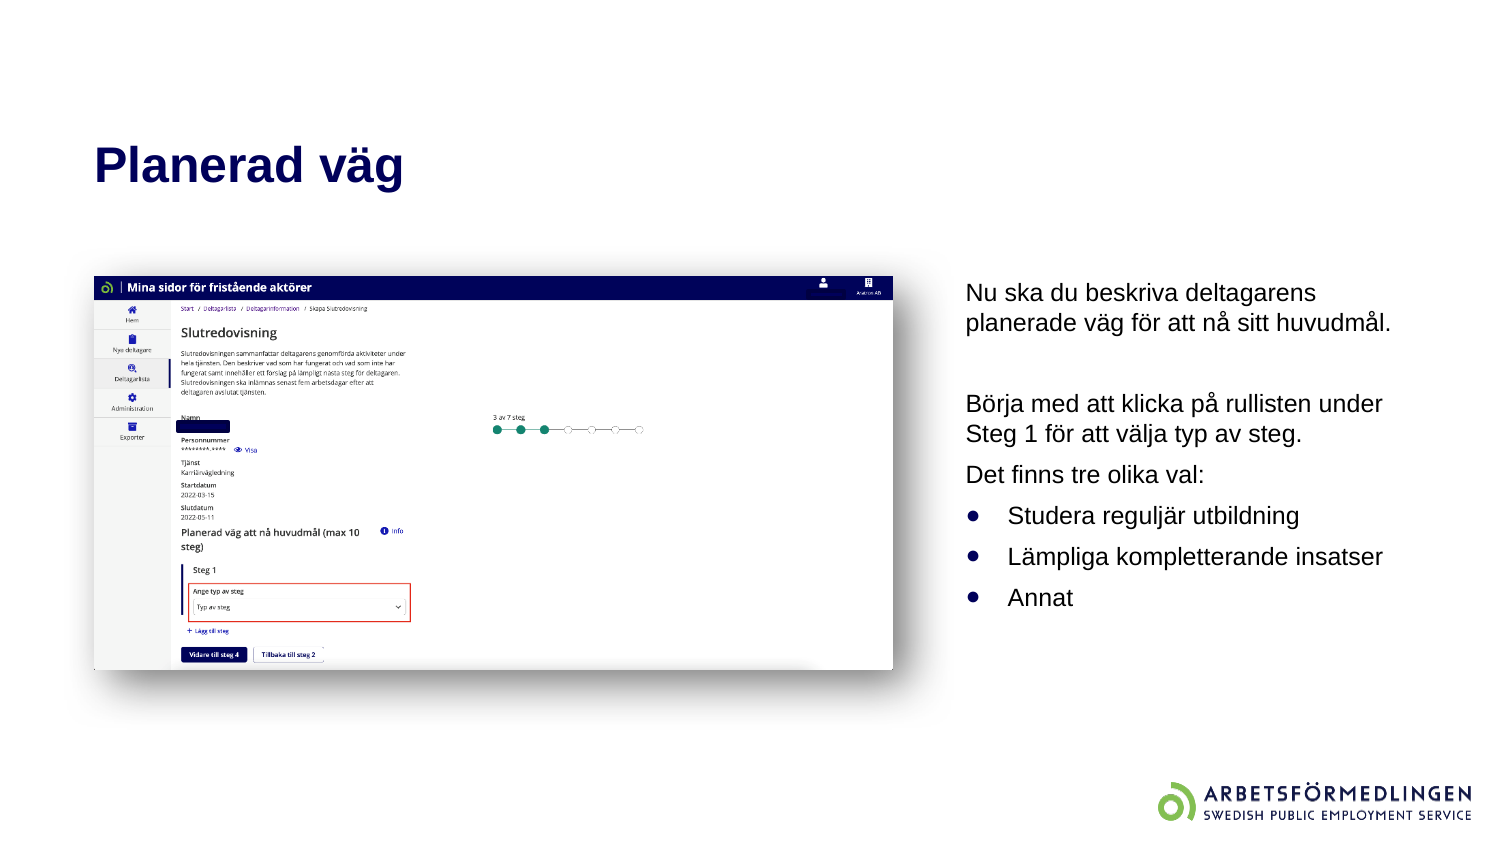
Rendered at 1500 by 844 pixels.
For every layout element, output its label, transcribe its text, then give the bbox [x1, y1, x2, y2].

picture [1158, 782, 1471, 821]
title Planerad väg [94, 132, 1312, 244]
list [93, 275, 893, 671]
list Nu ska du beskriva deltagarens planerade väg för att nå sitt huvudmål. Börja med att klicka på rullisten under Steg 1 för att välja typ av steg. Det finns tre olika val: Studera reguljär utbildning Lämpliga kompletterande insatser Annat [965, 276, 1432, 679]
